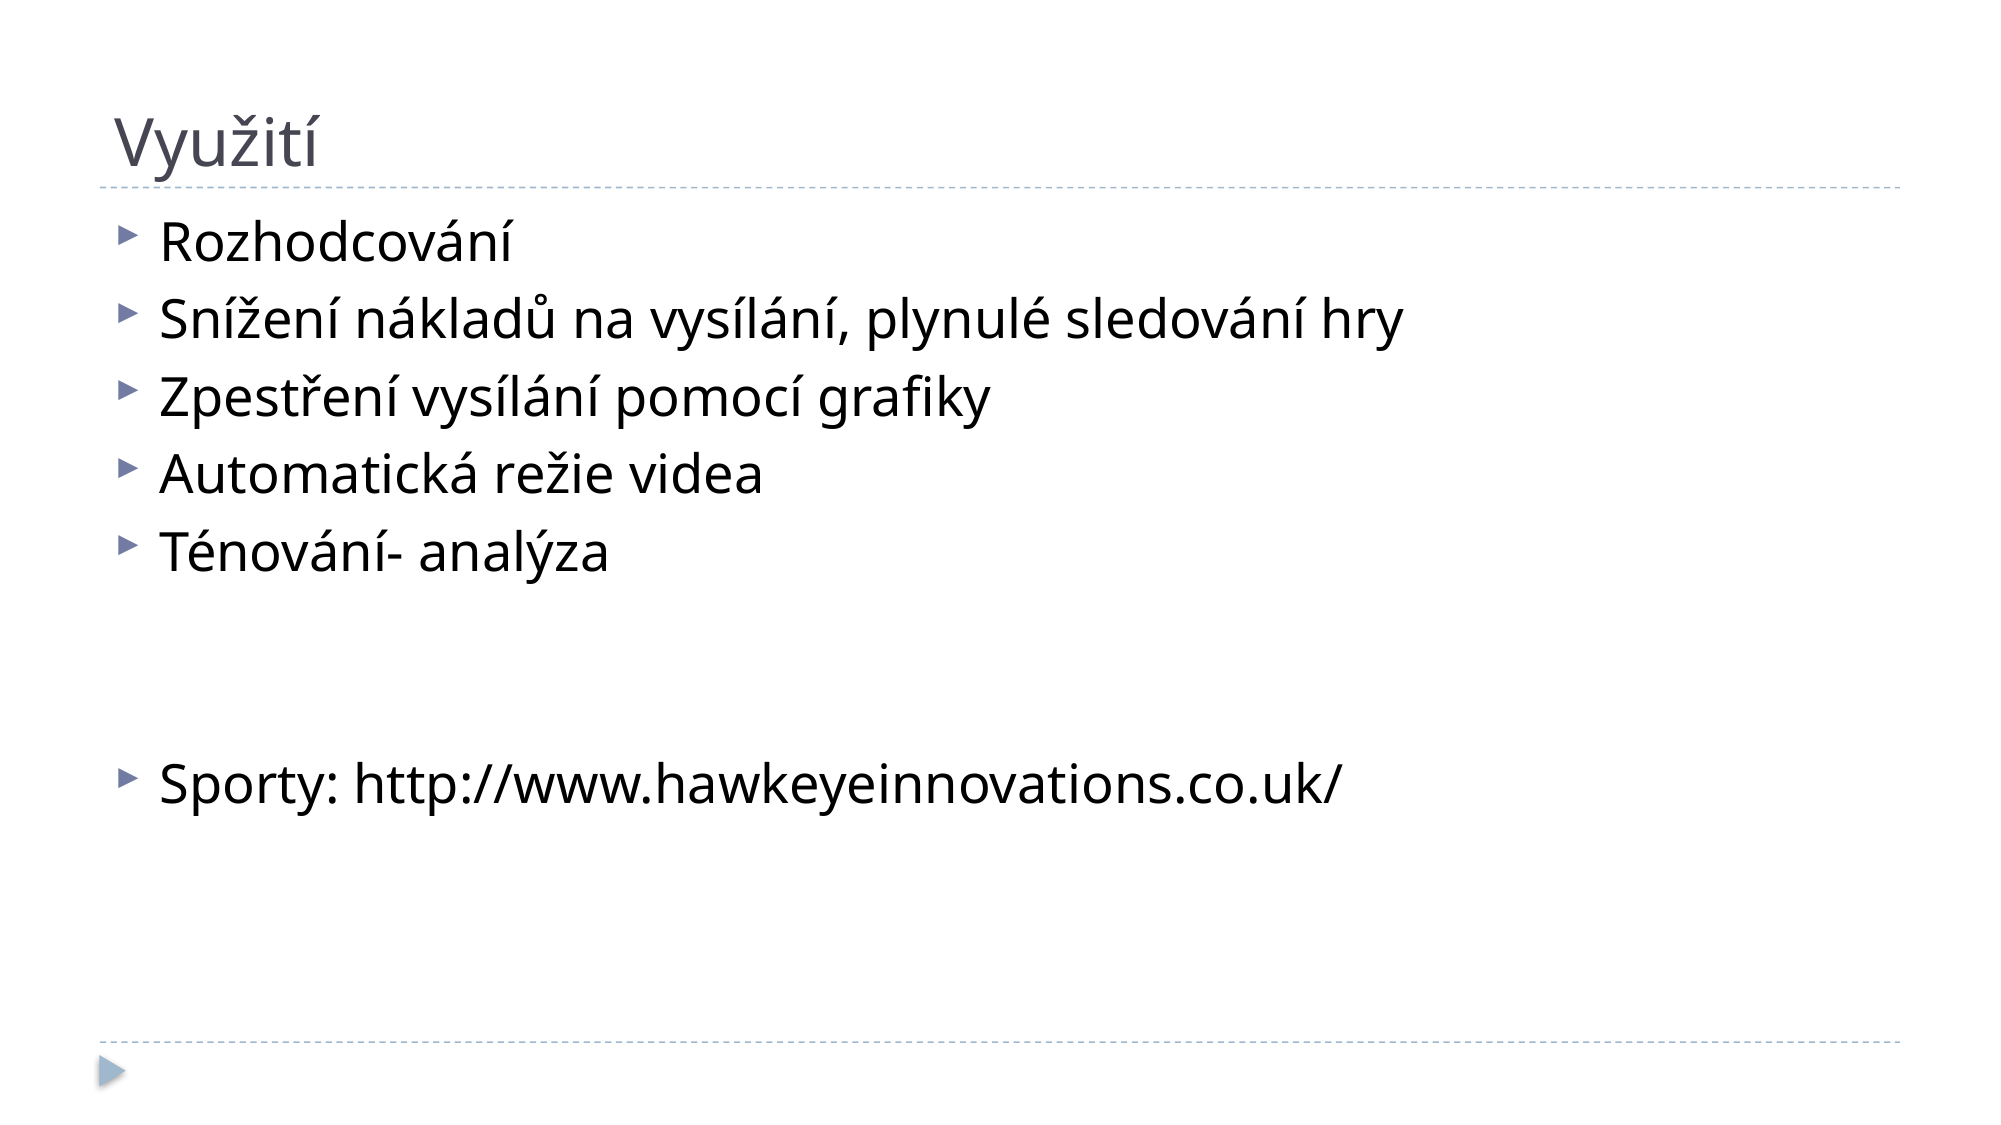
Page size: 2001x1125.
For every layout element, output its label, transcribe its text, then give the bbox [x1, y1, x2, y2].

title Využití [99, 24, 1900, 188]
list Rozhodcování Snížení nákladů na vysílání, plynulé sledování hry Zpestření vysílání pomocí grafiky Automatická režie videa Ténování- analýza Sporty: http://www.hawkeyeinnovations.co.uk/ [99, 200, 1900, 1010]
